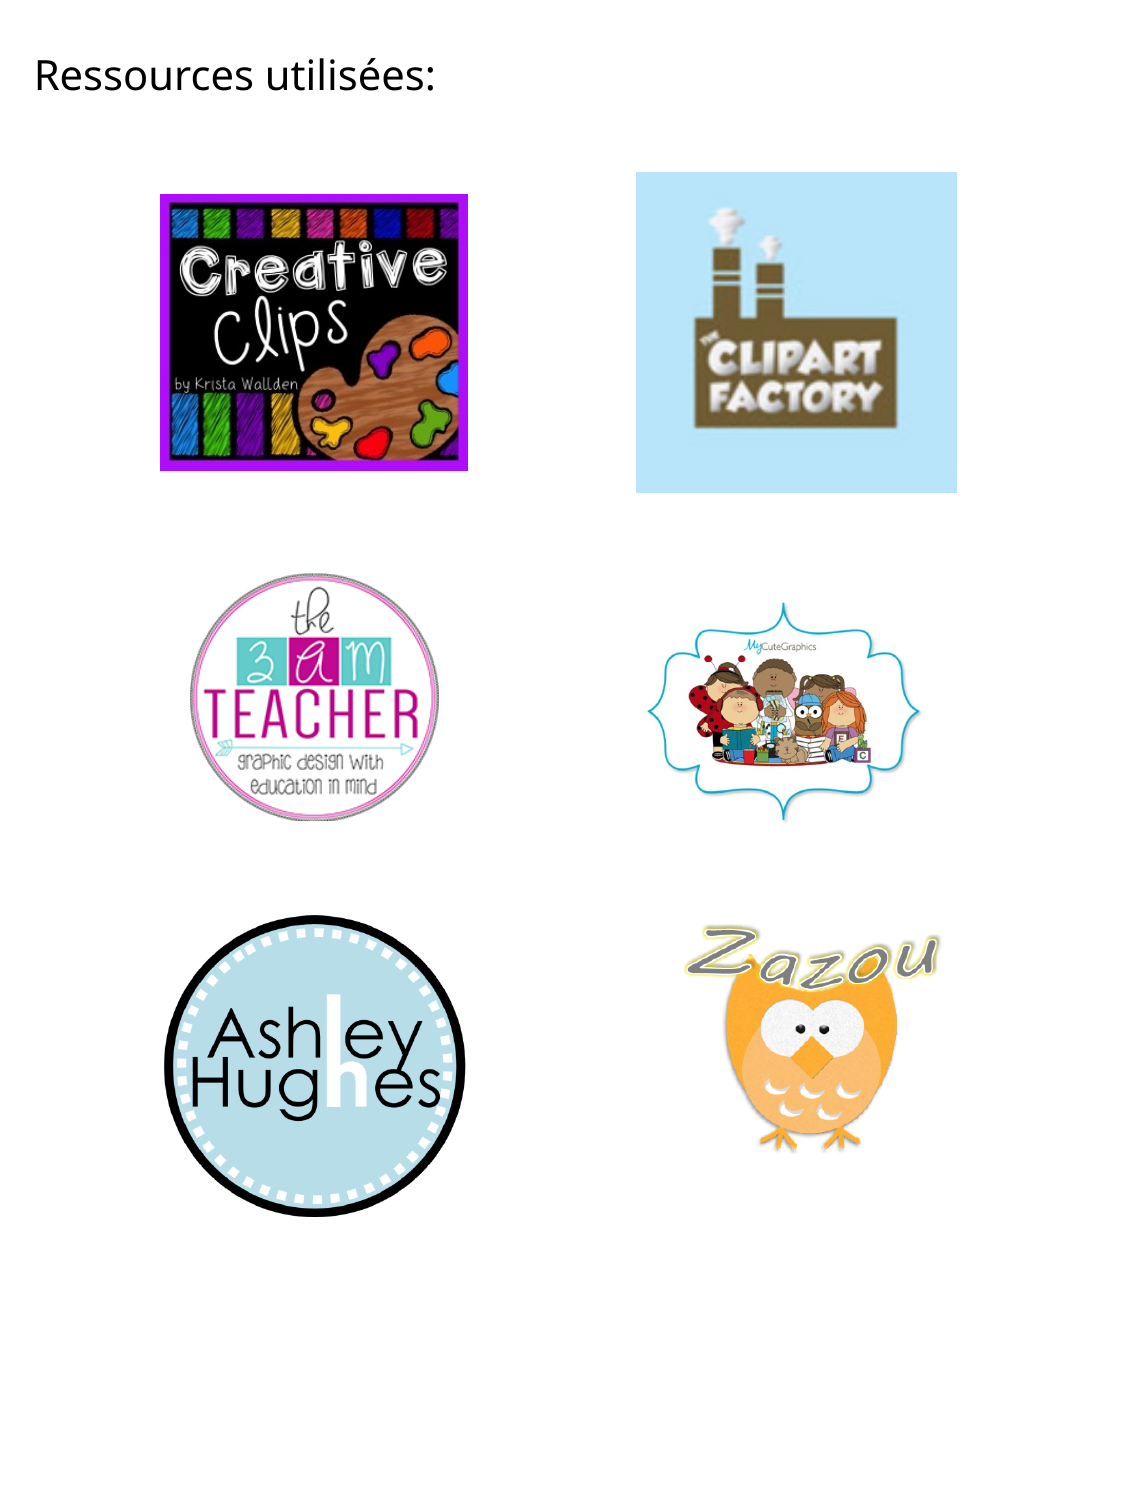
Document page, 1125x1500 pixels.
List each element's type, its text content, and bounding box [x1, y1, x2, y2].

picture [160, 194, 469, 472]
picture [644, 600, 925, 826]
picture [636, 172, 958, 493]
picture [144, 915, 484, 1217]
text_box Ressources utilisées: [19, 41, 823, 152]
picture [678, 915, 946, 1158]
picture [190, 572, 439, 822]
